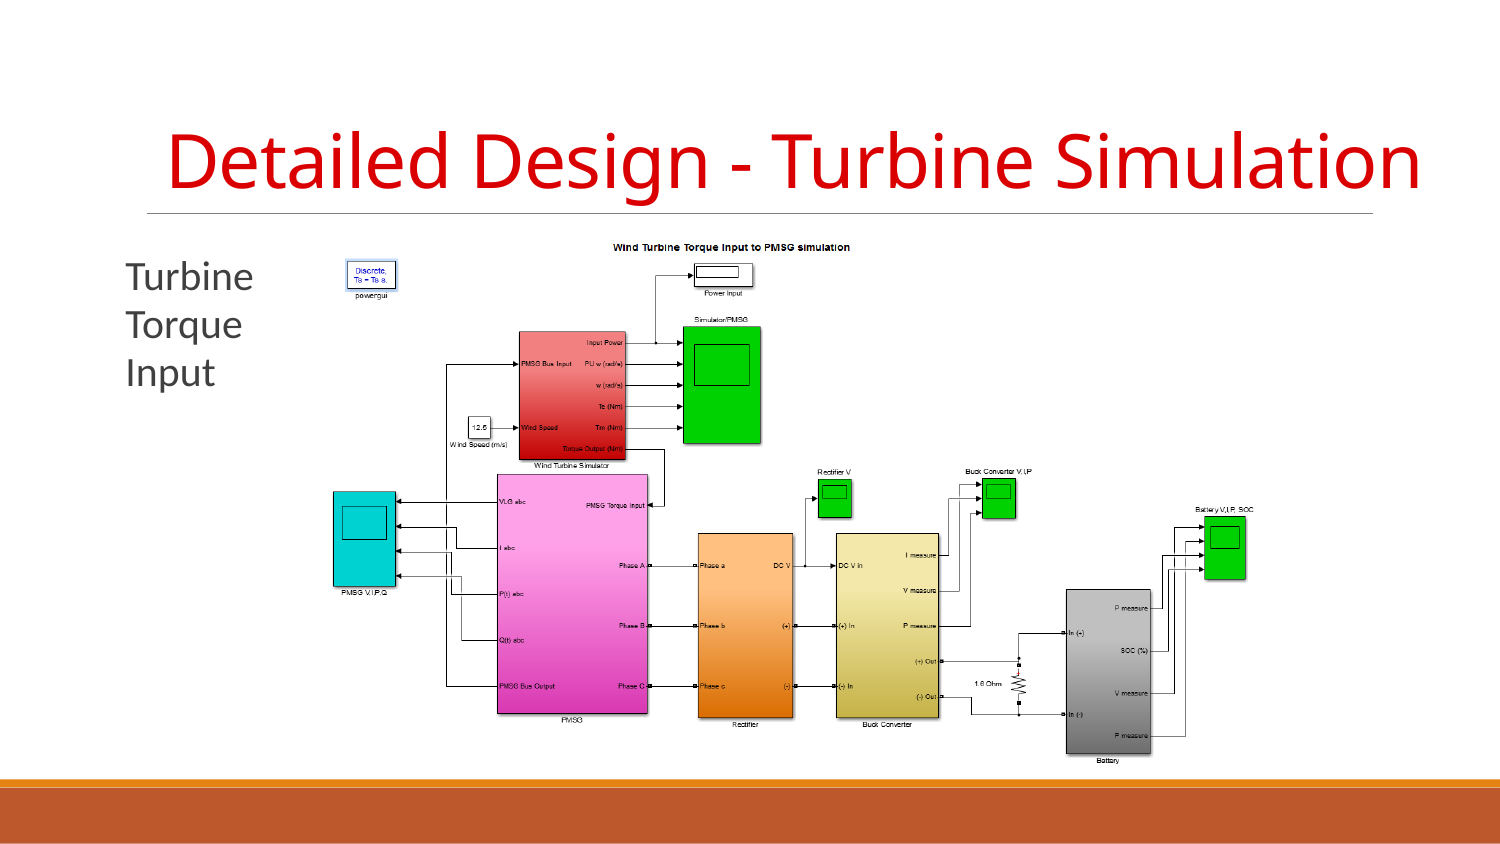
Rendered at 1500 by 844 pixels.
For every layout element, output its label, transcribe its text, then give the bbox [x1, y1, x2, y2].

list Turbine Torque Input [110, 239, 279, 406]
picture [286, 214, 1265, 779]
title Detailed Design - Turbine Simulation [150, 77, 1500, 219]
